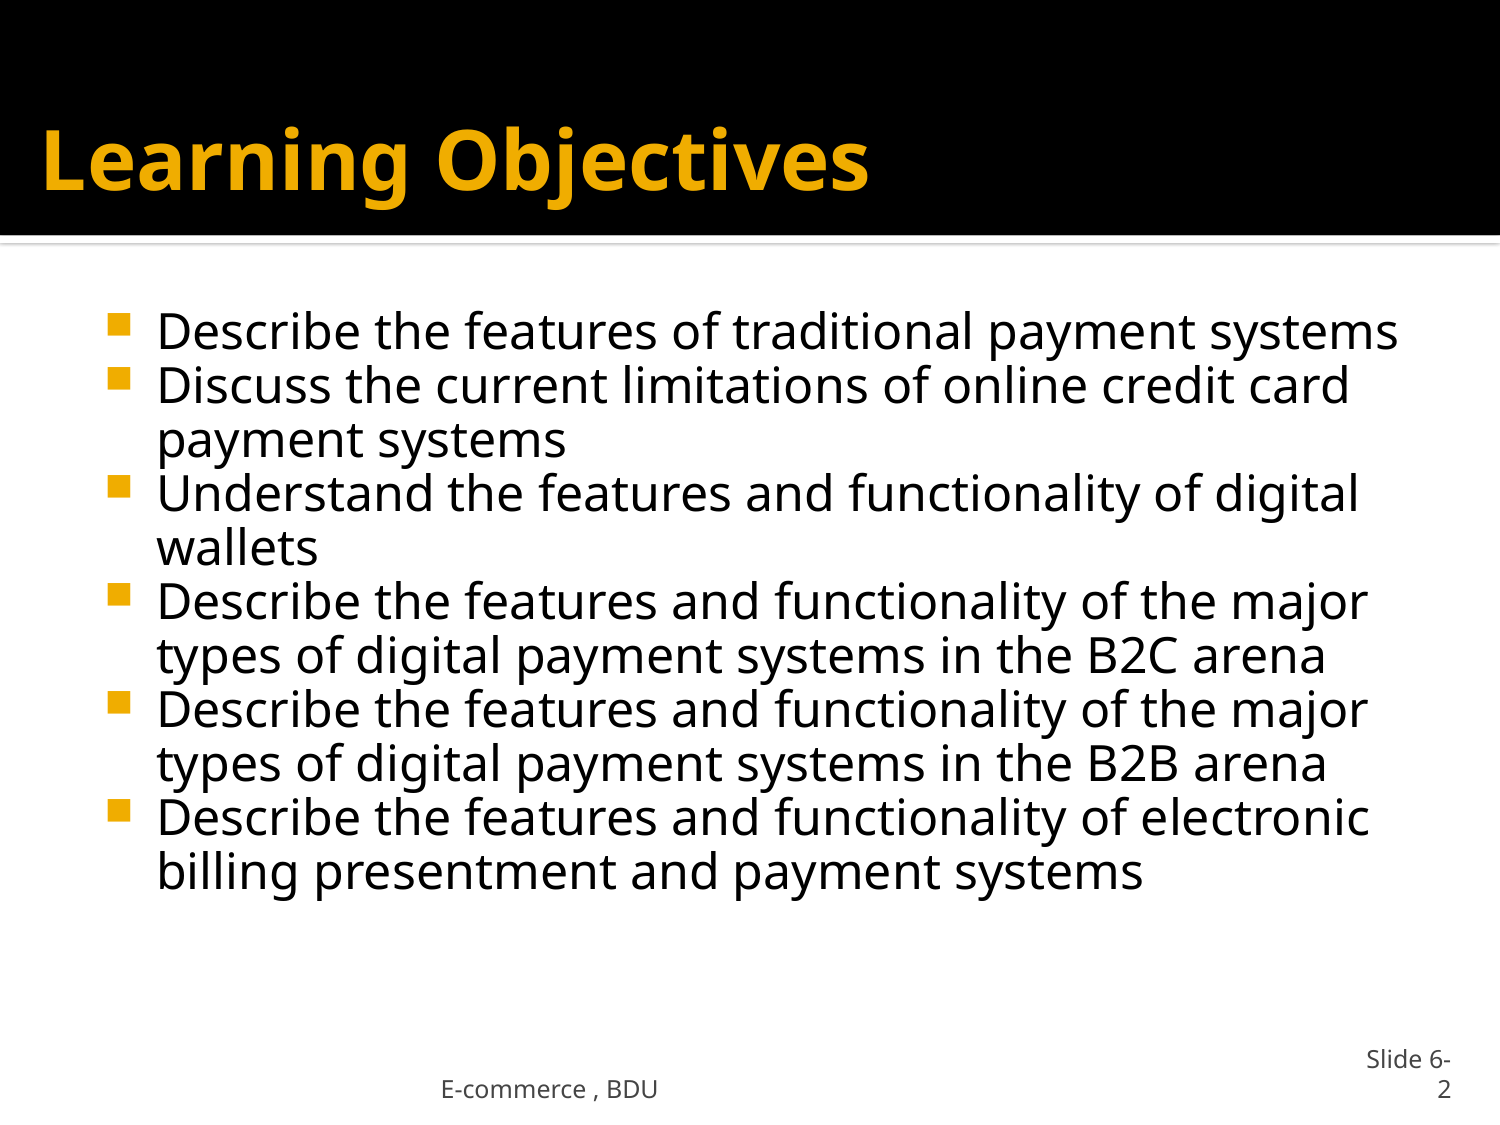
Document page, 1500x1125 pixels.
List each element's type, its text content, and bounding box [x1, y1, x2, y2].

footer E-commerce , BDU [433, 1062, 1337, 1108]
list Describe the features of traditional payment systems Discuss the current limitations of online credit card payment systems Understand the features and functionality of digital wallets Describe the features and functionality of the major types of digital payment systems in the B2C arena Describe the features and functionality of the major types of digital payment systems in the B2B arena Describe the features and functionality of electronic billing presentment and payment systems [75, 291, 1425, 1050]
title Learning Objectives [24, 99, 1343, 216]
slide_number Slide 6-2 [1345, 1062, 1467, 1108]
